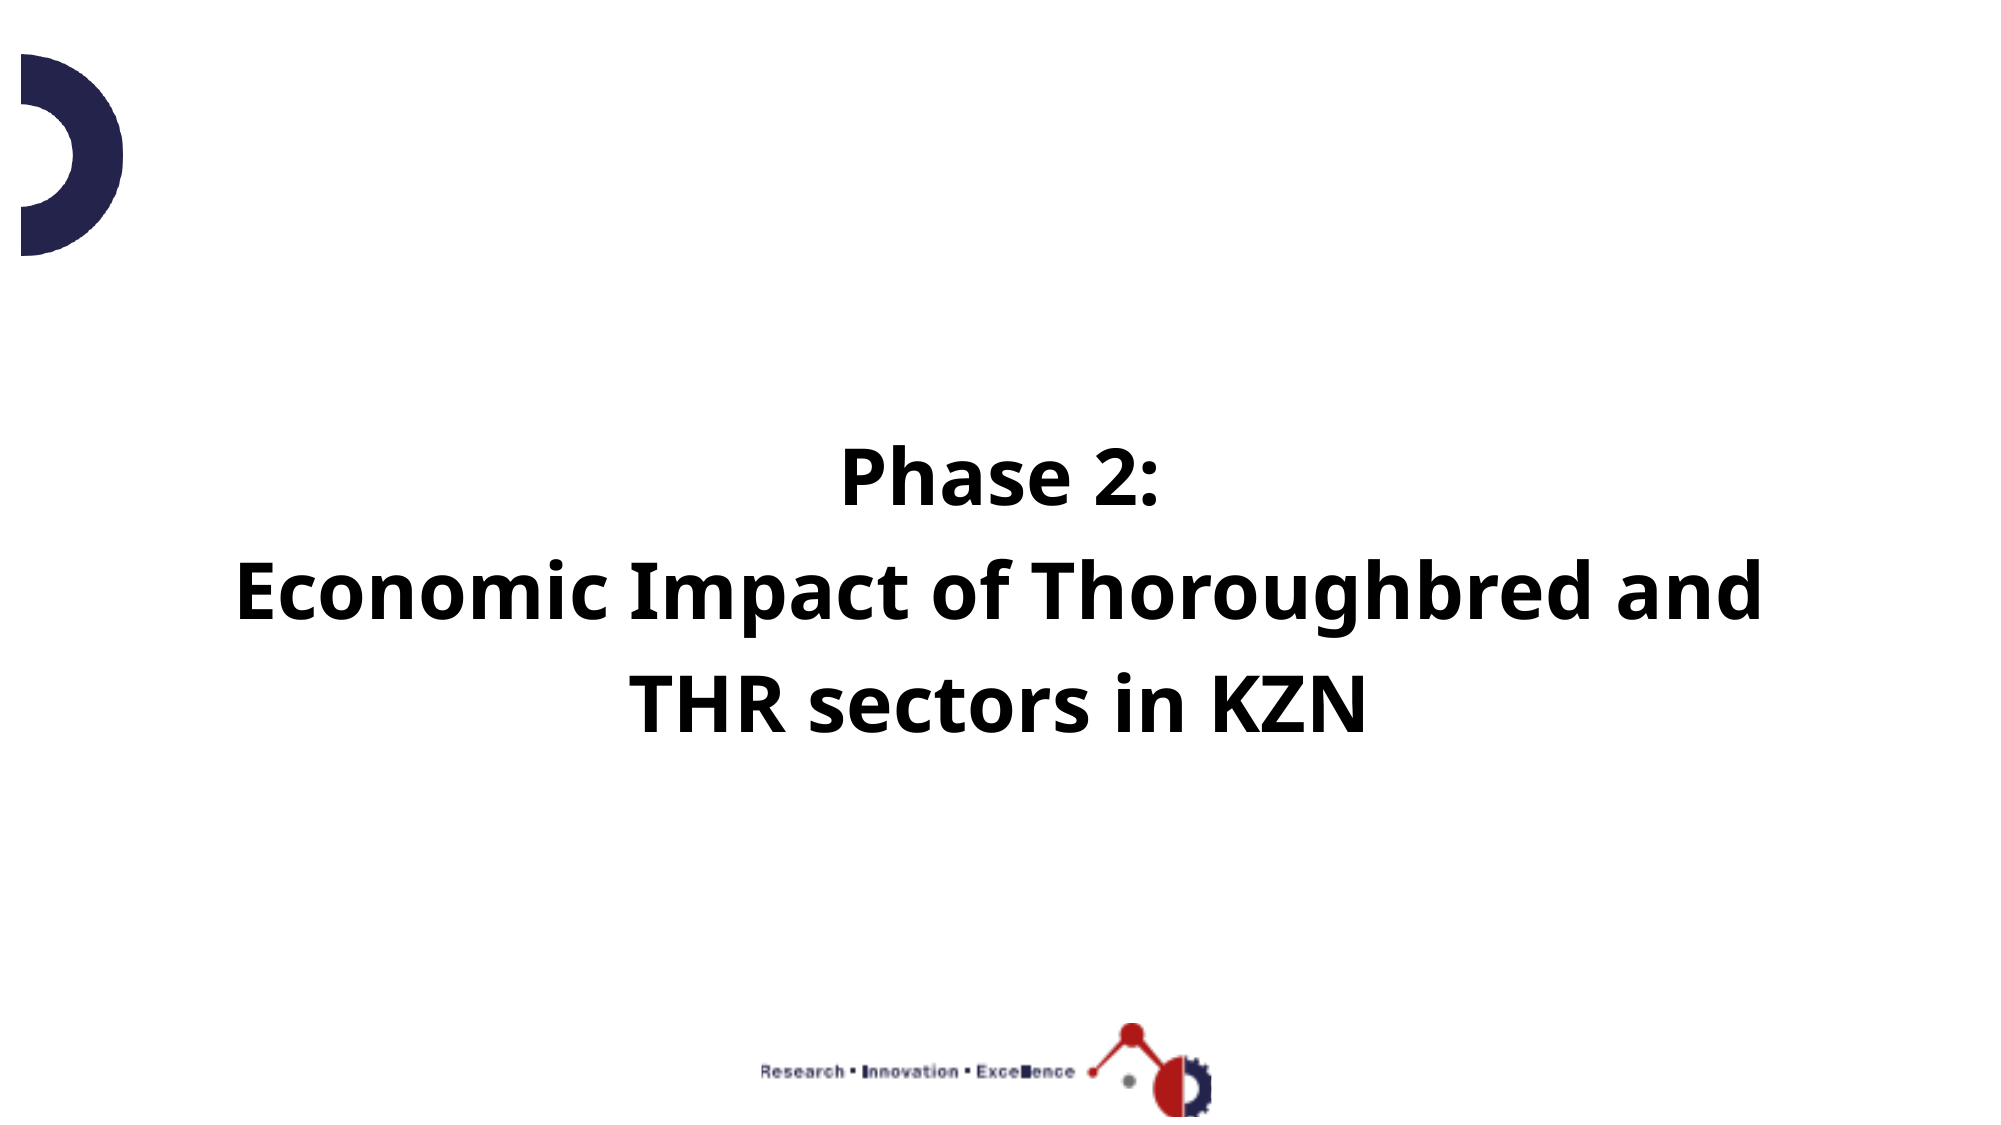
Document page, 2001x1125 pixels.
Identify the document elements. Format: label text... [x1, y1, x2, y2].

title Phase 2: Economic Impact of Thoroughbred and THR sectors in KZN [137, 400, 1863, 757]
picture [21, 54, 123, 256]
